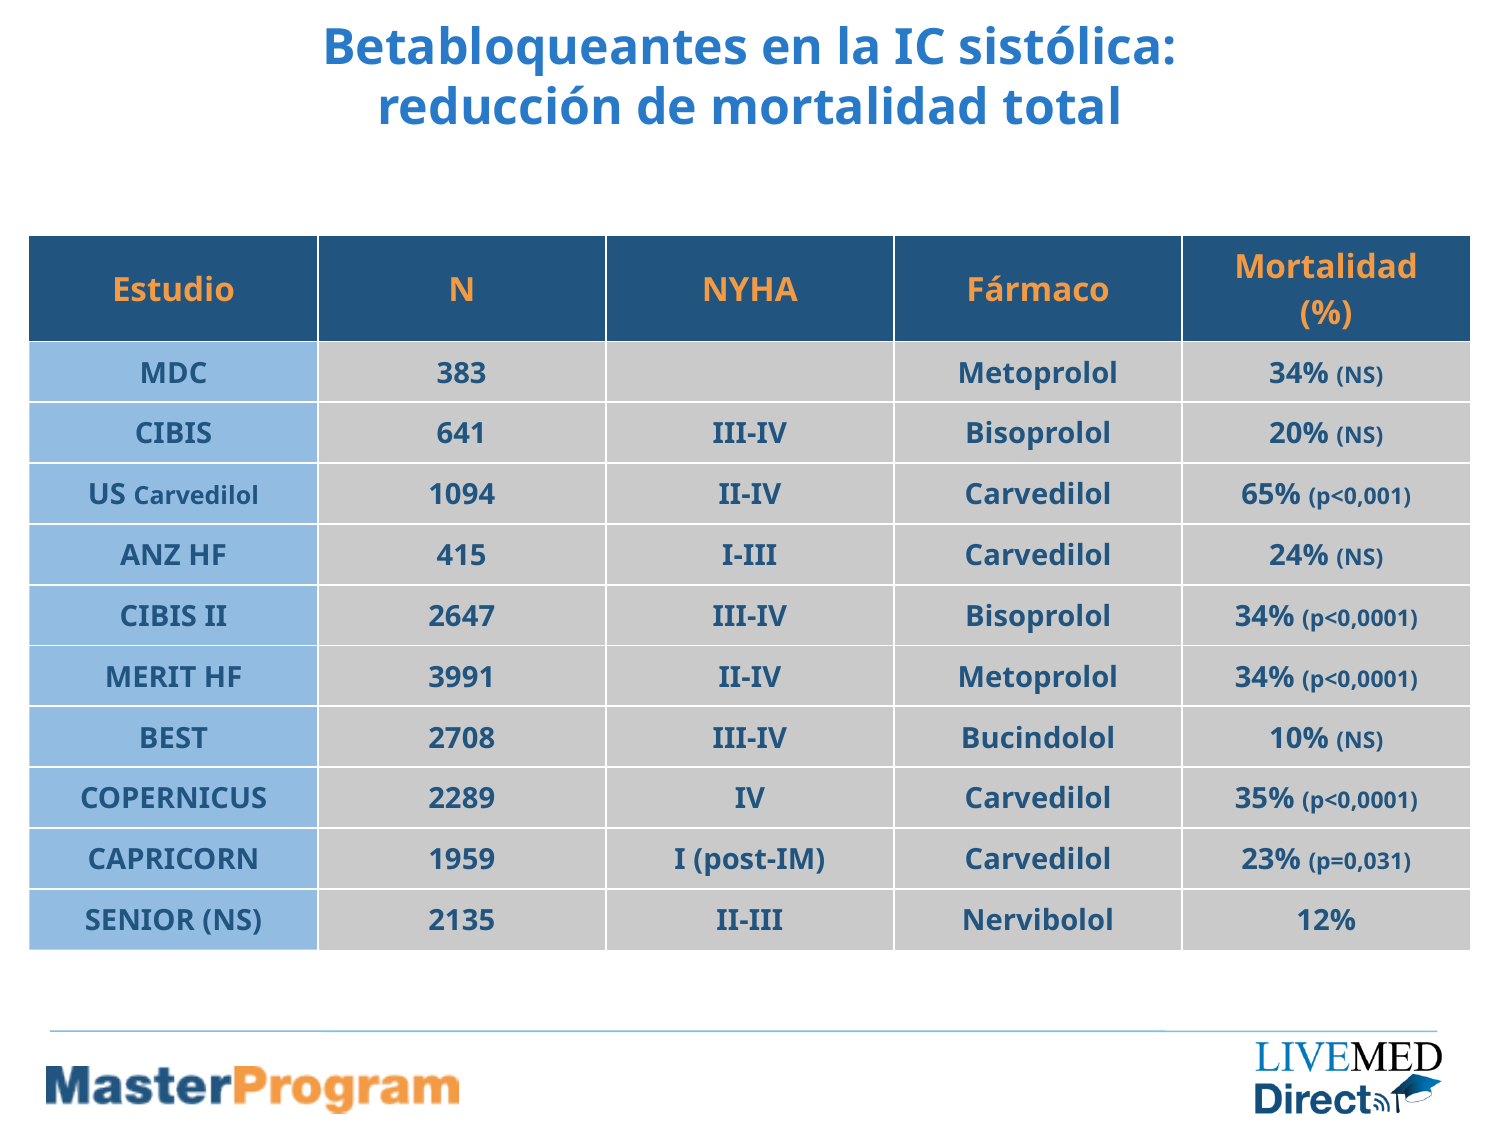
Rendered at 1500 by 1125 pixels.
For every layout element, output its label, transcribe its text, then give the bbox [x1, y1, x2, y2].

table_header Fármaco [895, 236, 1181, 341]
table_cell CIBIS II [29, 586, 317, 645]
table_cell MDC [29, 342, 317, 401]
table_cell Carvedilol [895, 464, 1181, 523]
table_cell 12% [1183, 890, 1470, 950]
table_cell II-IV [607, 646, 893, 705]
table_cell Carvedilol [895, 768, 1181, 827]
table_cell III-IV [607, 586, 893, 645]
table_cell 383 [319, 342, 605, 401]
table_cell Nervibolol [895, 890, 1181, 950]
table_cell 10% (NS) [1183, 707, 1470, 766]
table_header Estudio [29, 236, 317, 341]
table_header Mortalidad (%) [1183, 236, 1470, 341]
table_cell 2135 [319, 890, 605, 950]
table_cell 415 [319, 525, 605, 584]
table_cell II-III [607, 890, 893, 950]
table_cell II-IV [607, 464, 893, 523]
table_cell Metoprolol [895, 342, 1181, 401]
table_cell Carvedilol [895, 829, 1181, 888]
table_cell ANZ HF [29, 525, 317, 584]
picture [46, 1066, 459, 1114]
table_cell 1959 [319, 829, 605, 888]
table_cell 23% (p=0,031) [1183, 829, 1470, 888]
table_header N [319, 236, 605, 341]
table_cell MERIT HF [29, 646, 317, 705]
table_cell IV [607, 768, 893, 827]
table_header NYHA [607, 236, 893, 341]
table_cell Bisoprolol [895, 586, 1181, 645]
table_cell III-IV [607, 707, 893, 766]
table_cell 2289 [319, 768, 605, 827]
table_cell BEST [29, 707, 317, 766]
table_cell 34% (NS) [1183, 342, 1470, 401]
table_cell Carvedilol [895, 525, 1181, 584]
table_cell 35% (p<0,0001) [1183, 768, 1470, 827]
table_cell CAPRICORN [29, 829, 317, 888]
table_cell Bisoprolol [895, 403, 1181, 462]
table_cell 20% (NS) [1183, 403, 1470, 462]
title Betabloqueantes en la IC sistólica: reducción de mortalidad total [0, 23, 1500, 126]
table_cell [607, 342, 893, 401]
table_cell COPERNICUS [29, 768, 317, 827]
table_cell 641 [319, 403, 605, 462]
table_cell I-III [607, 525, 893, 584]
table_cell US Carvedilol [29, 464, 317, 523]
table_cell 1094 [319, 464, 605, 523]
table_cell 34% (p<0,0001) [1183, 586, 1470, 645]
table_cell 24% (NS) [1183, 525, 1470, 584]
table_cell 3991 [319, 646, 605, 705]
table_cell Bucindolol [895, 707, 1181, 766]
table_cell 65% (p<0,001) [1183, 464, 1470, 523]
table_cell III-IV [607, 403, 893, 462]
table_cell 34% (p<0,0001) [1183, 646, 1470, 705]
table_cell SENIOR (NS) [29, 890, 317, 950]
table_cell CIBIS [29, 403, 317, 462]
table_cell 2708 [319, 707, 605, 766]
table_cell I (post-IM) [607, 829, 893, 888]
picture [1255, 1042, 1442, 1114]
table_cell 2647 [319, 586, 605, 645]
table_cell Metoprolol [895, 646, 1181, 705]
